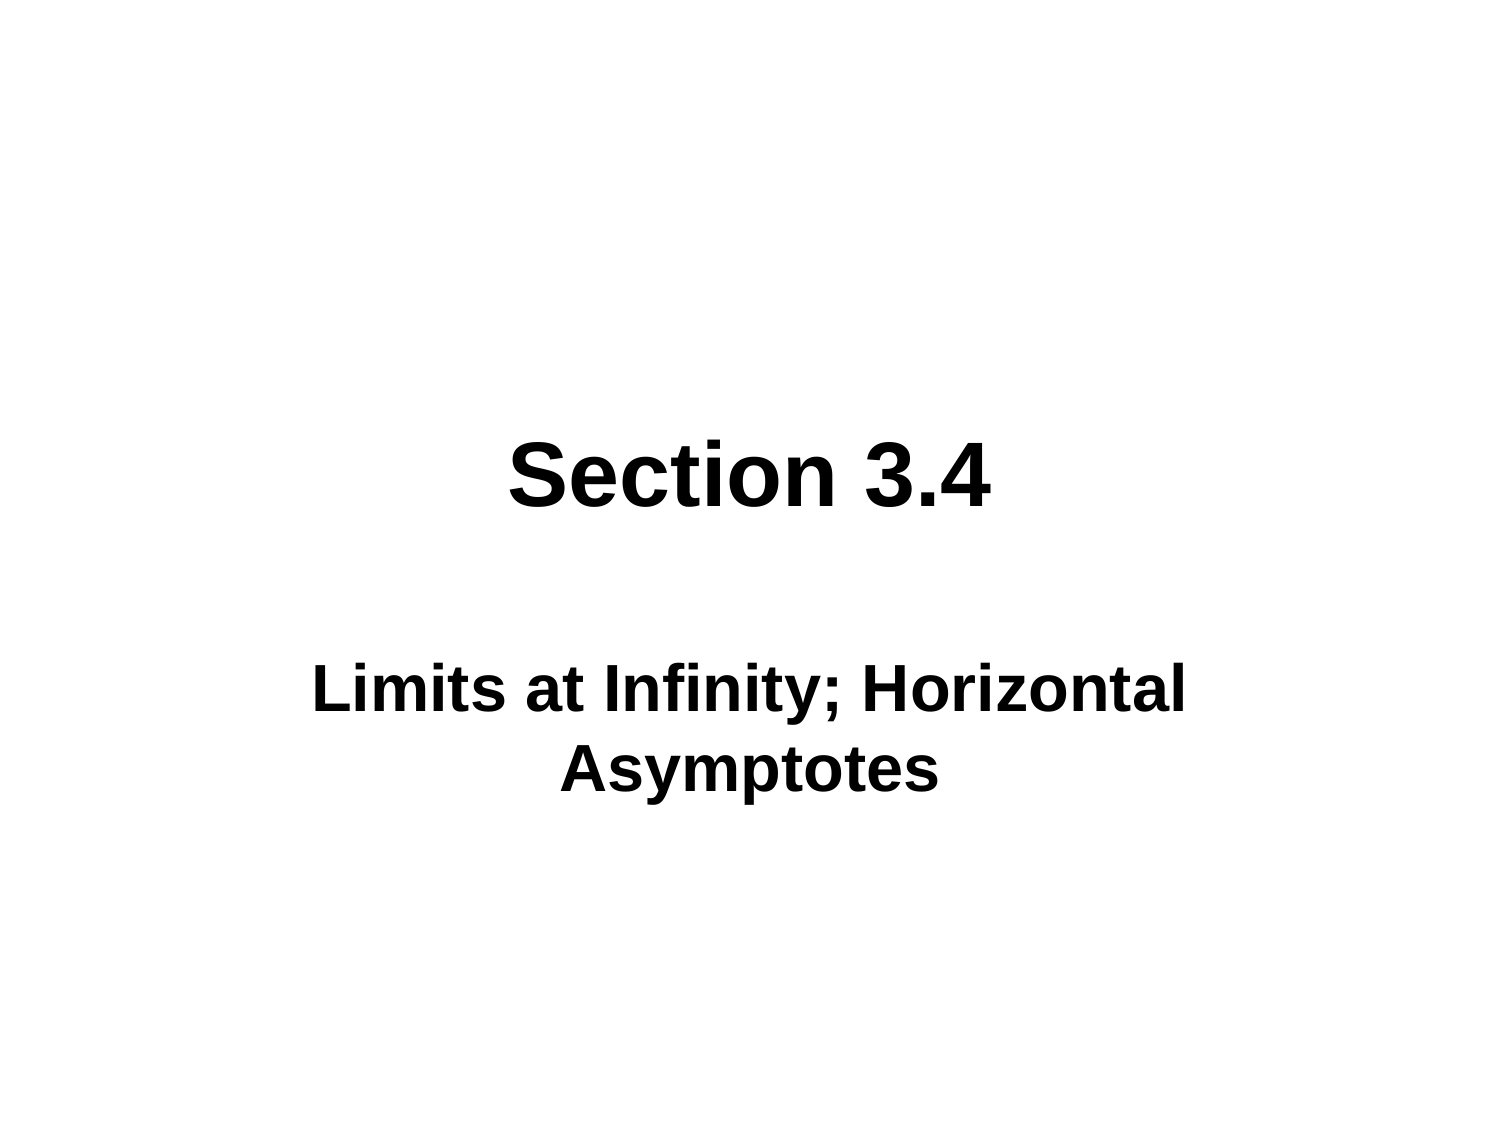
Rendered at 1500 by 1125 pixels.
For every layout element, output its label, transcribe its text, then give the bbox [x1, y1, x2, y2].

title Section 3.4 [112, 349, 1388, 591]
subtitle Limits at Infinity; Horizontal Asymptotes [225, 637, 1275, 925]
